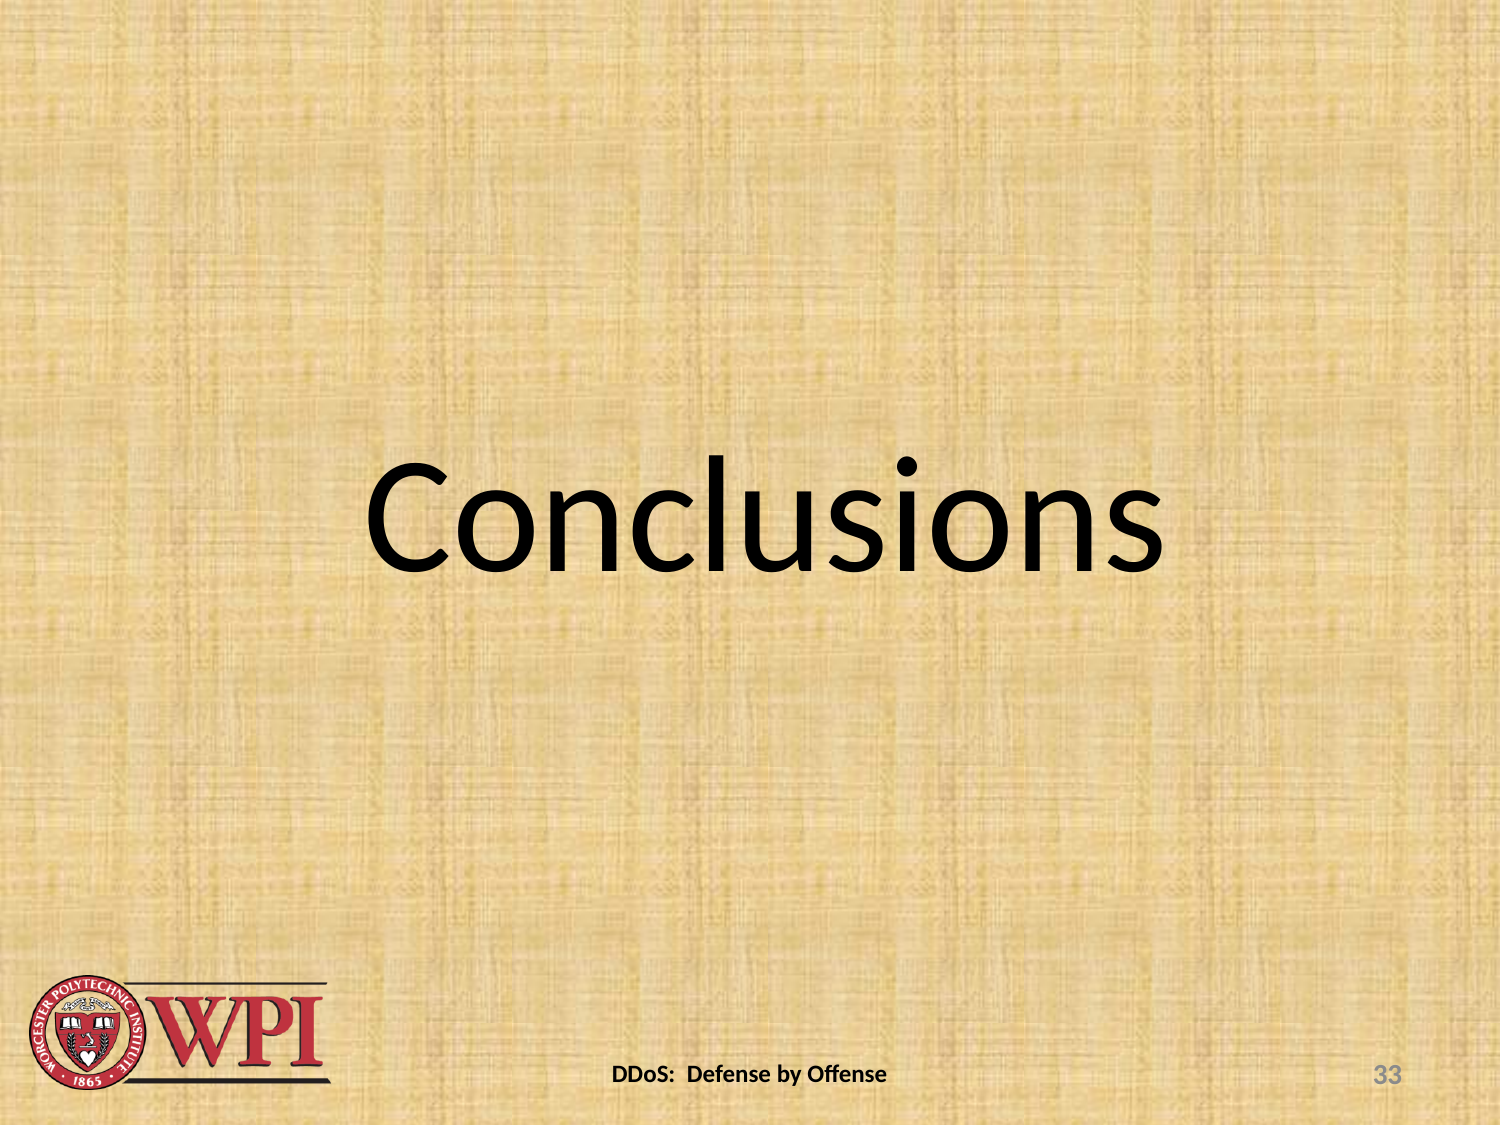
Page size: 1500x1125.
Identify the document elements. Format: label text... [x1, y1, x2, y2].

footer DDoS: Defense by Offense [512, 1042, 988, 1103]
slide_number 33 [1074, 1042, 1425, 1103]
list Conclusions [348, 397, 1447, 885]
picture [0, 0, 1500, 1125]
